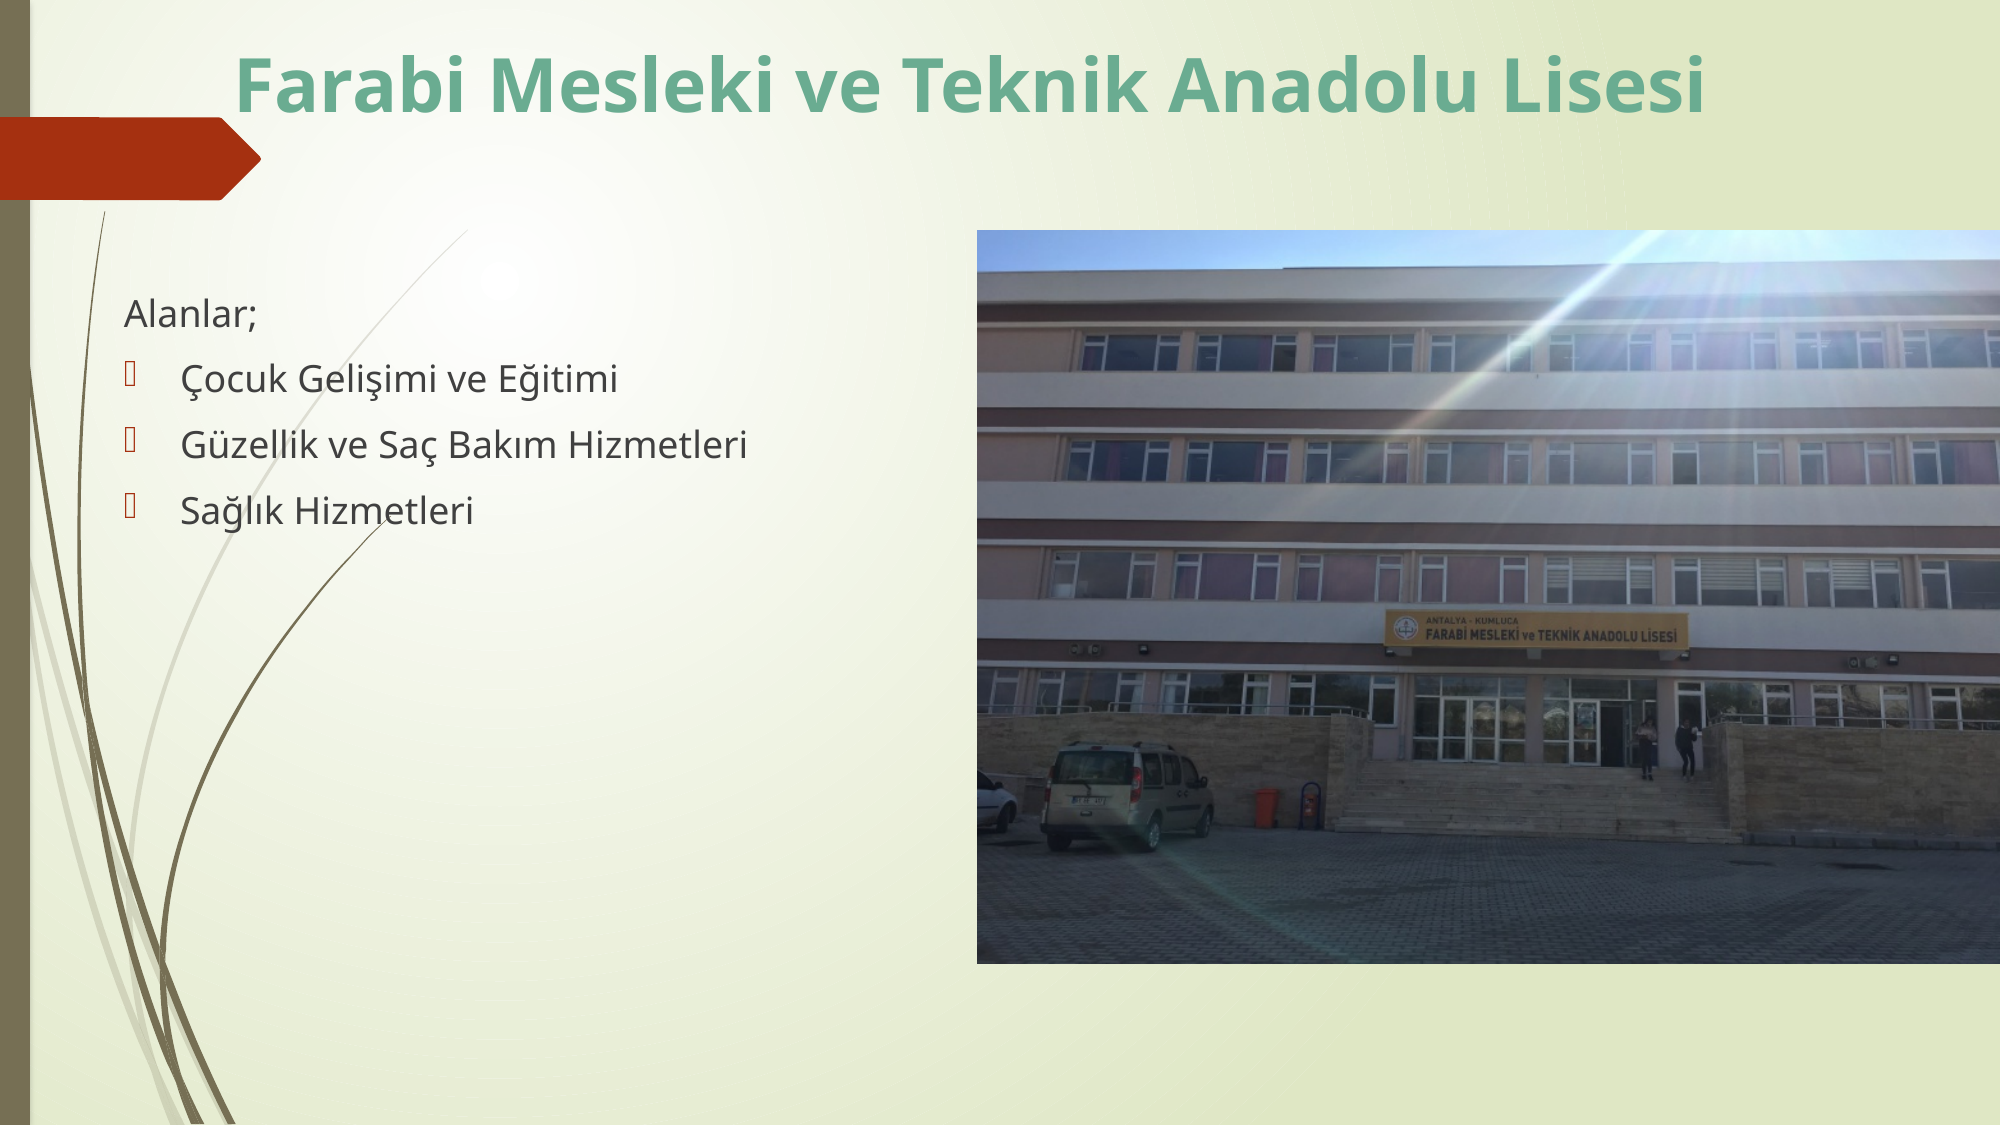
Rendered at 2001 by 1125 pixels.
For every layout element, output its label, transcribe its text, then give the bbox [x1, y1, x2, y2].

list Alanlar; Çocuk Gelişimi ve Eğitimi Güzellik ve Saç Bakım Hizmetleri Sağlık Hizmetleri [108, 282, 959, 996]
title Farabi Mesleki ve Teknik Anadolu Lisesi [108, 29, 1834, 247]
picture [977, 230, 2000, 964]
